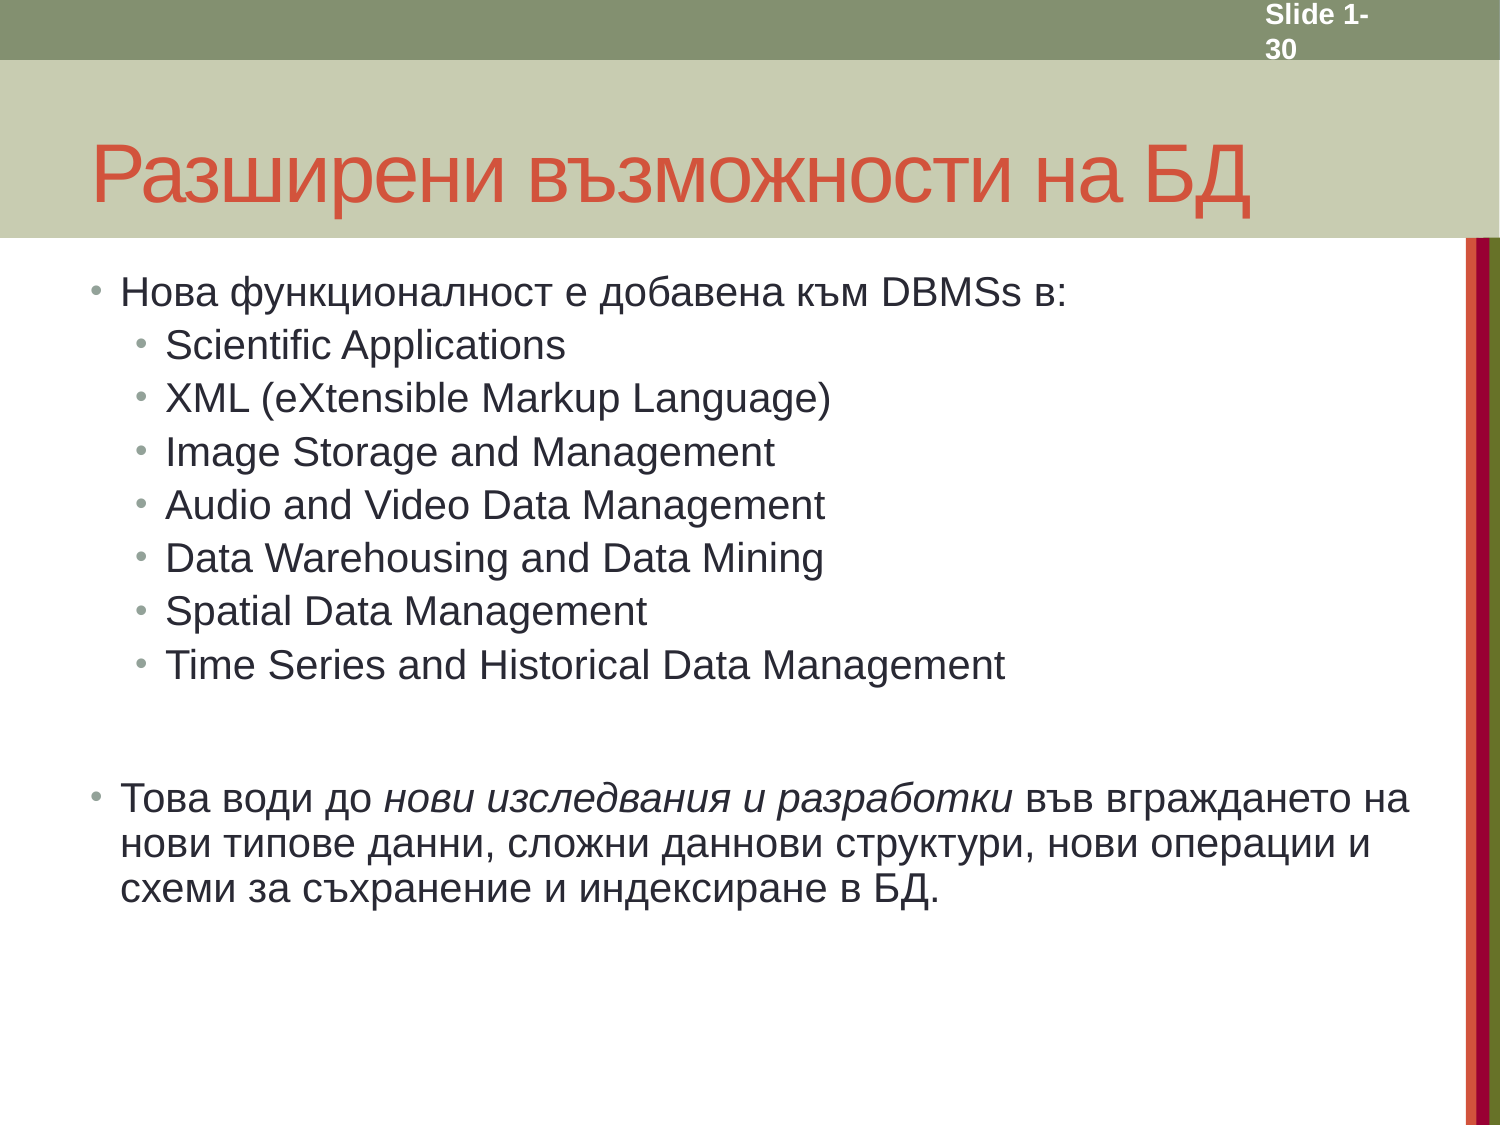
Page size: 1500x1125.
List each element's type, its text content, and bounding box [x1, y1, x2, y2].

title Разширени възможности на БД [75, 87, 1425, 250]
list Нова функционалност е добавена към DBMSs в: Scientific Applications XML (eXtensible Markup Language) Image Storage and Management Audio and Video Data Management Data Warehousing and Data Mining Spatial Data Management Time Series and Historical Data Management Това води до нови изследвания и разработки във вграждането на нови типове данни, сложни даннови структури, нови операции и схеми за съхранение и индексиране в БД. [75, 262, 1425, 1063]
slide_number Slide 1- 30 [1250, 3, 1425, 57]
